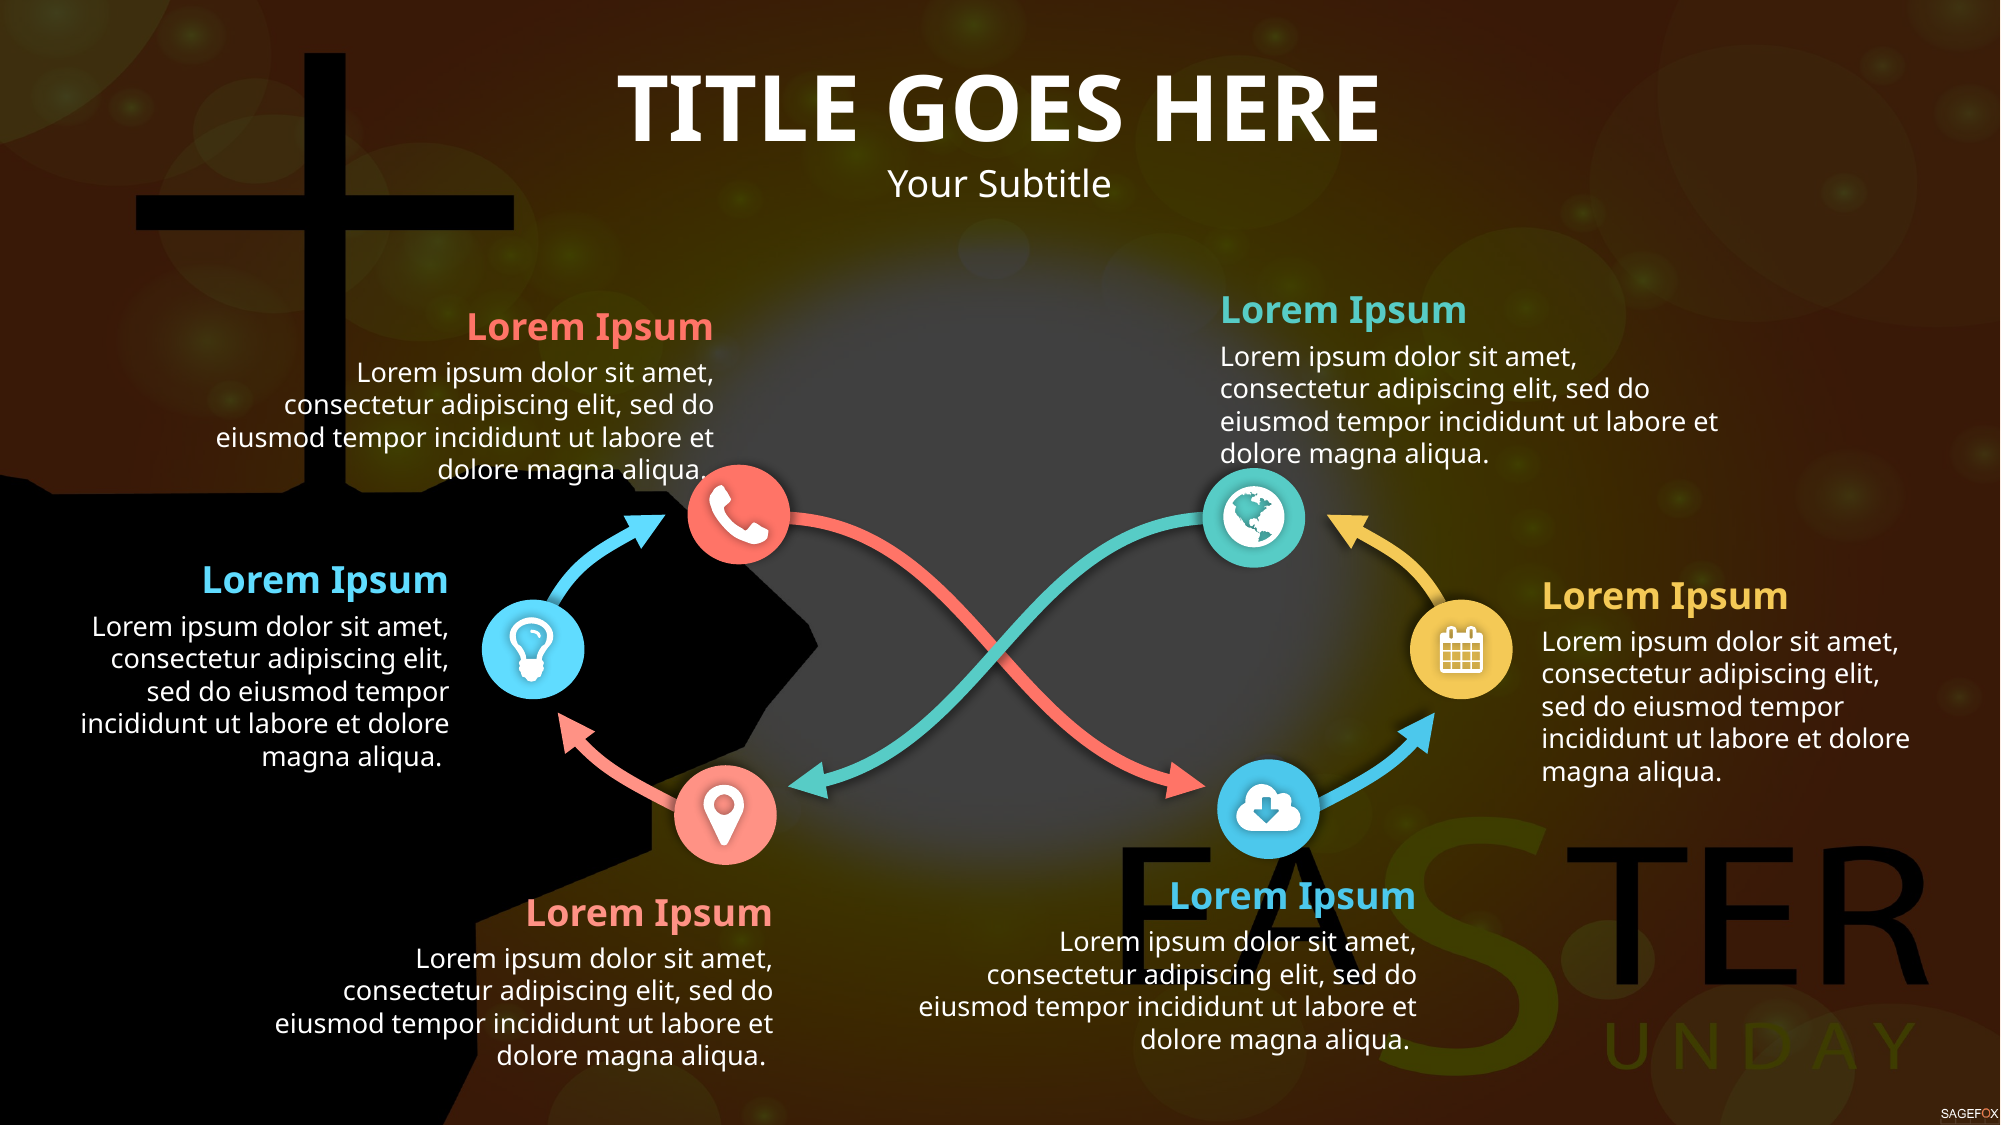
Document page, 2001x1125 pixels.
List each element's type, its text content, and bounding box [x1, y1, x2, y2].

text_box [674, 765, 777, 865]
text_box TITLE GOES HERE Your Subtitle [548, 42, 1452, 212]
text_box [1004, 659, 1206, 792]
text_box [800, 518, 996, 653]
picture [0, 0, 2001, 1125]
text_box Lorem Ipsum Lorem ipsum dolor sit amet, consectetur adipiscing elit, sed do eiusmod tempor incididunt ut labore et dolore magna aliqua. [892, 864, 1432, 1108]
text_box Lorem Ipsum Lorem ipsum dolor sit amet, consectetur adipiscing elit, sed do eiusmod tempor incididunt ut labore et dolore magna aliqua. [49, 549, 465, 824]
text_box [1217, 759, 1320, 859]
text_box [557, 712, 665, 801]
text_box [1202, 468, 1306, 568]
text_box [1332, 522, 1434, 595]
text_box Lorem Ipsum Lorem ipsum dolor sit amet, consectetur adipiscing elit, sed do eiusmod tempor incididunt ut labore et dolore magna aliqua. [1526, 564, 1942, 839]
text_box [787, 518, 1191, 792]
text_box [558, 538, 636, 595]
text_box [481, 599, 585, 700]
text_box Lorem Ipsum Lorem ipsum dolor sit amet, consectetur adipiscing elit, sed do eiusmod tempor incididunt ut labore et dolore magna aliqua. [1204, 279, 1744, 522]
text_box Lorem Ipsum Lorem ipsum dolor sit amet, consectetur adipiscing elit, sed do eiusmod tempor incididunt ut labore et dolore magna aliqua. [189, 295, 729, 538]
text_box Lorem Ipsum Lorem ipsum dolor sit amet, consectetur adipiscing elit, sed do eiusmod tempor incididunt ut labore et dolore magna aliqua. [248, 881, 788, 1124]
text_box [1329, 712, 1435, 800]
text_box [687, 464, 791, 565]
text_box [1410, 599, 1513, 700]
